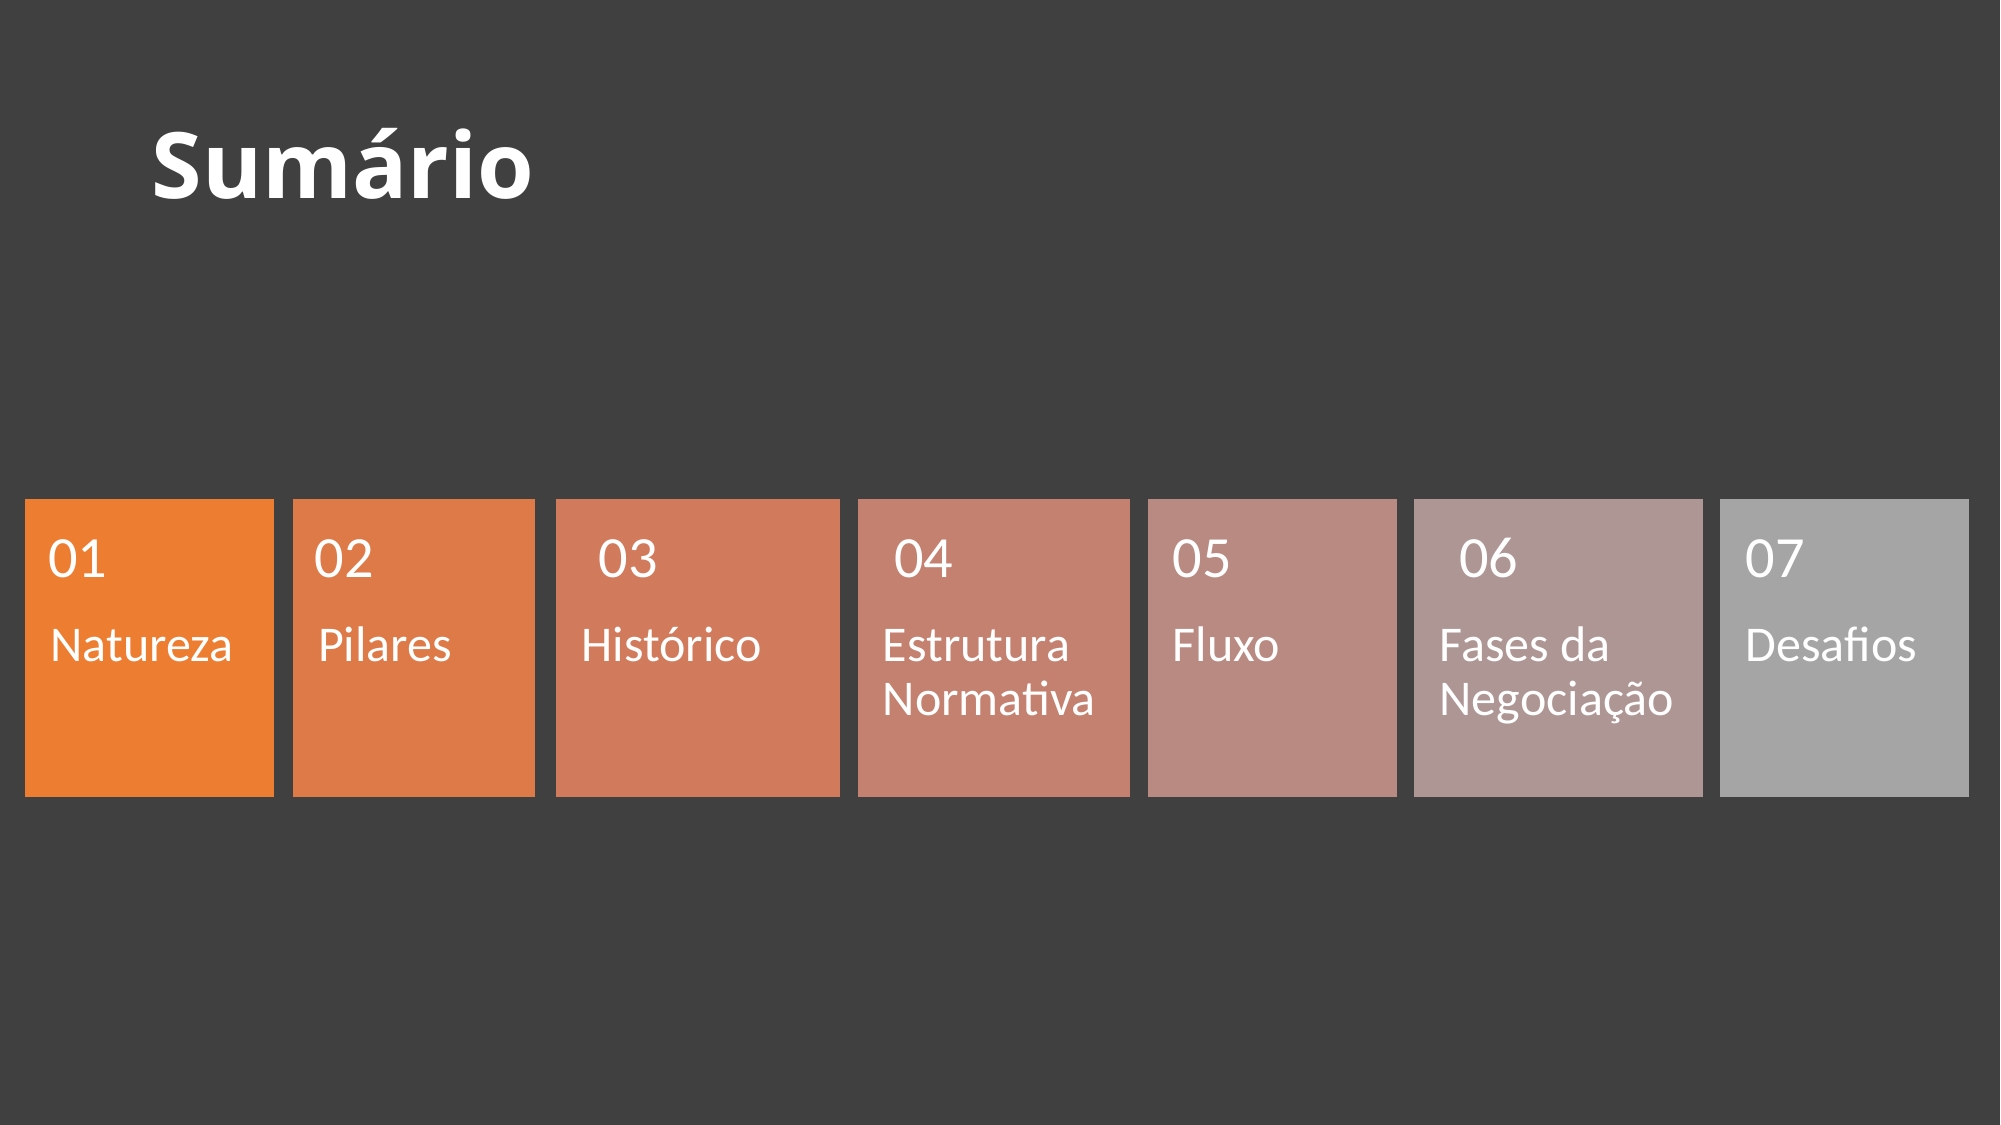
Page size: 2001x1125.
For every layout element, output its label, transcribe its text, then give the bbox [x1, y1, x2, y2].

text_box Sumário [136, 59, 1863, 247]
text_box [23, 247, 1969, 1049]
